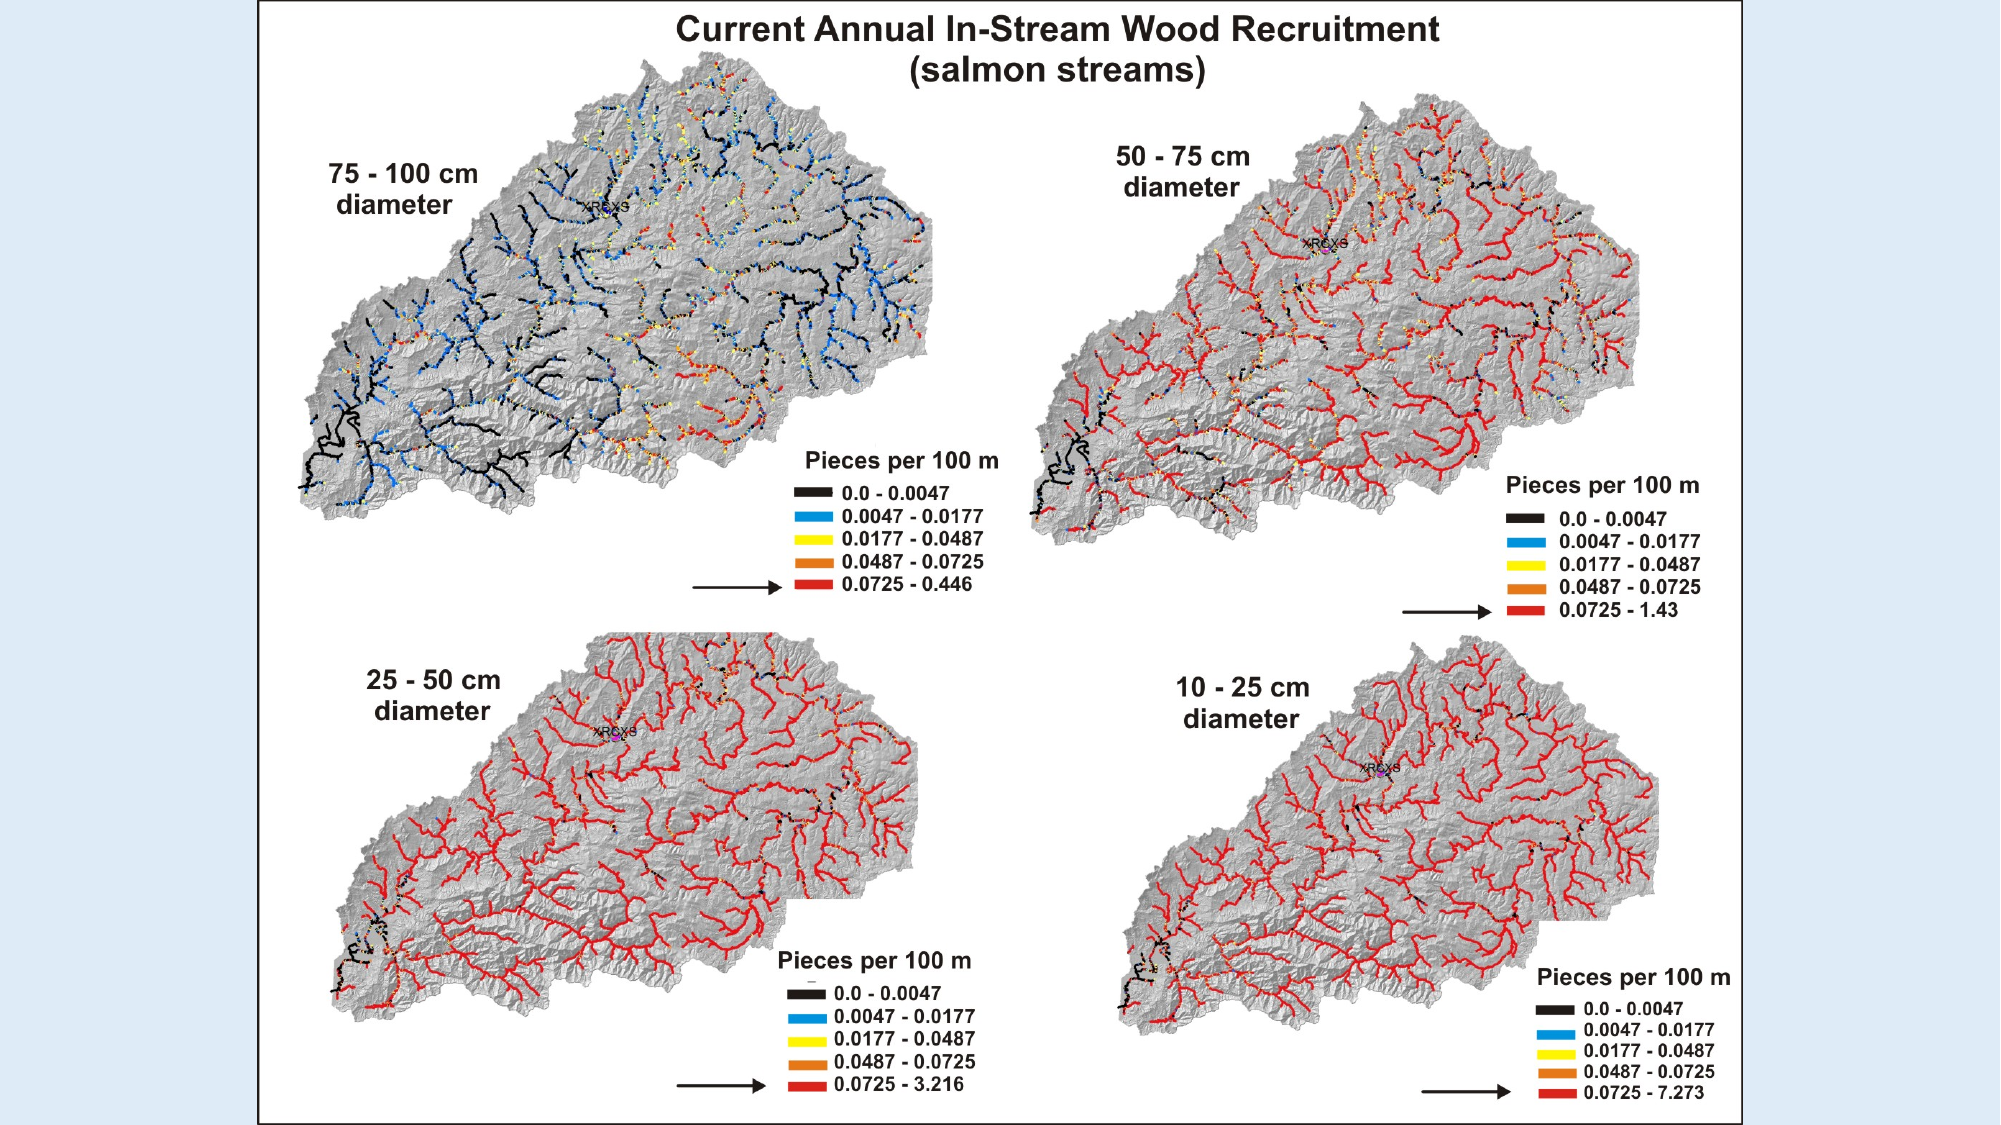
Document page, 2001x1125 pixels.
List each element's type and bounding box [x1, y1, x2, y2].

picture [257, 0, 1743, 1125]
